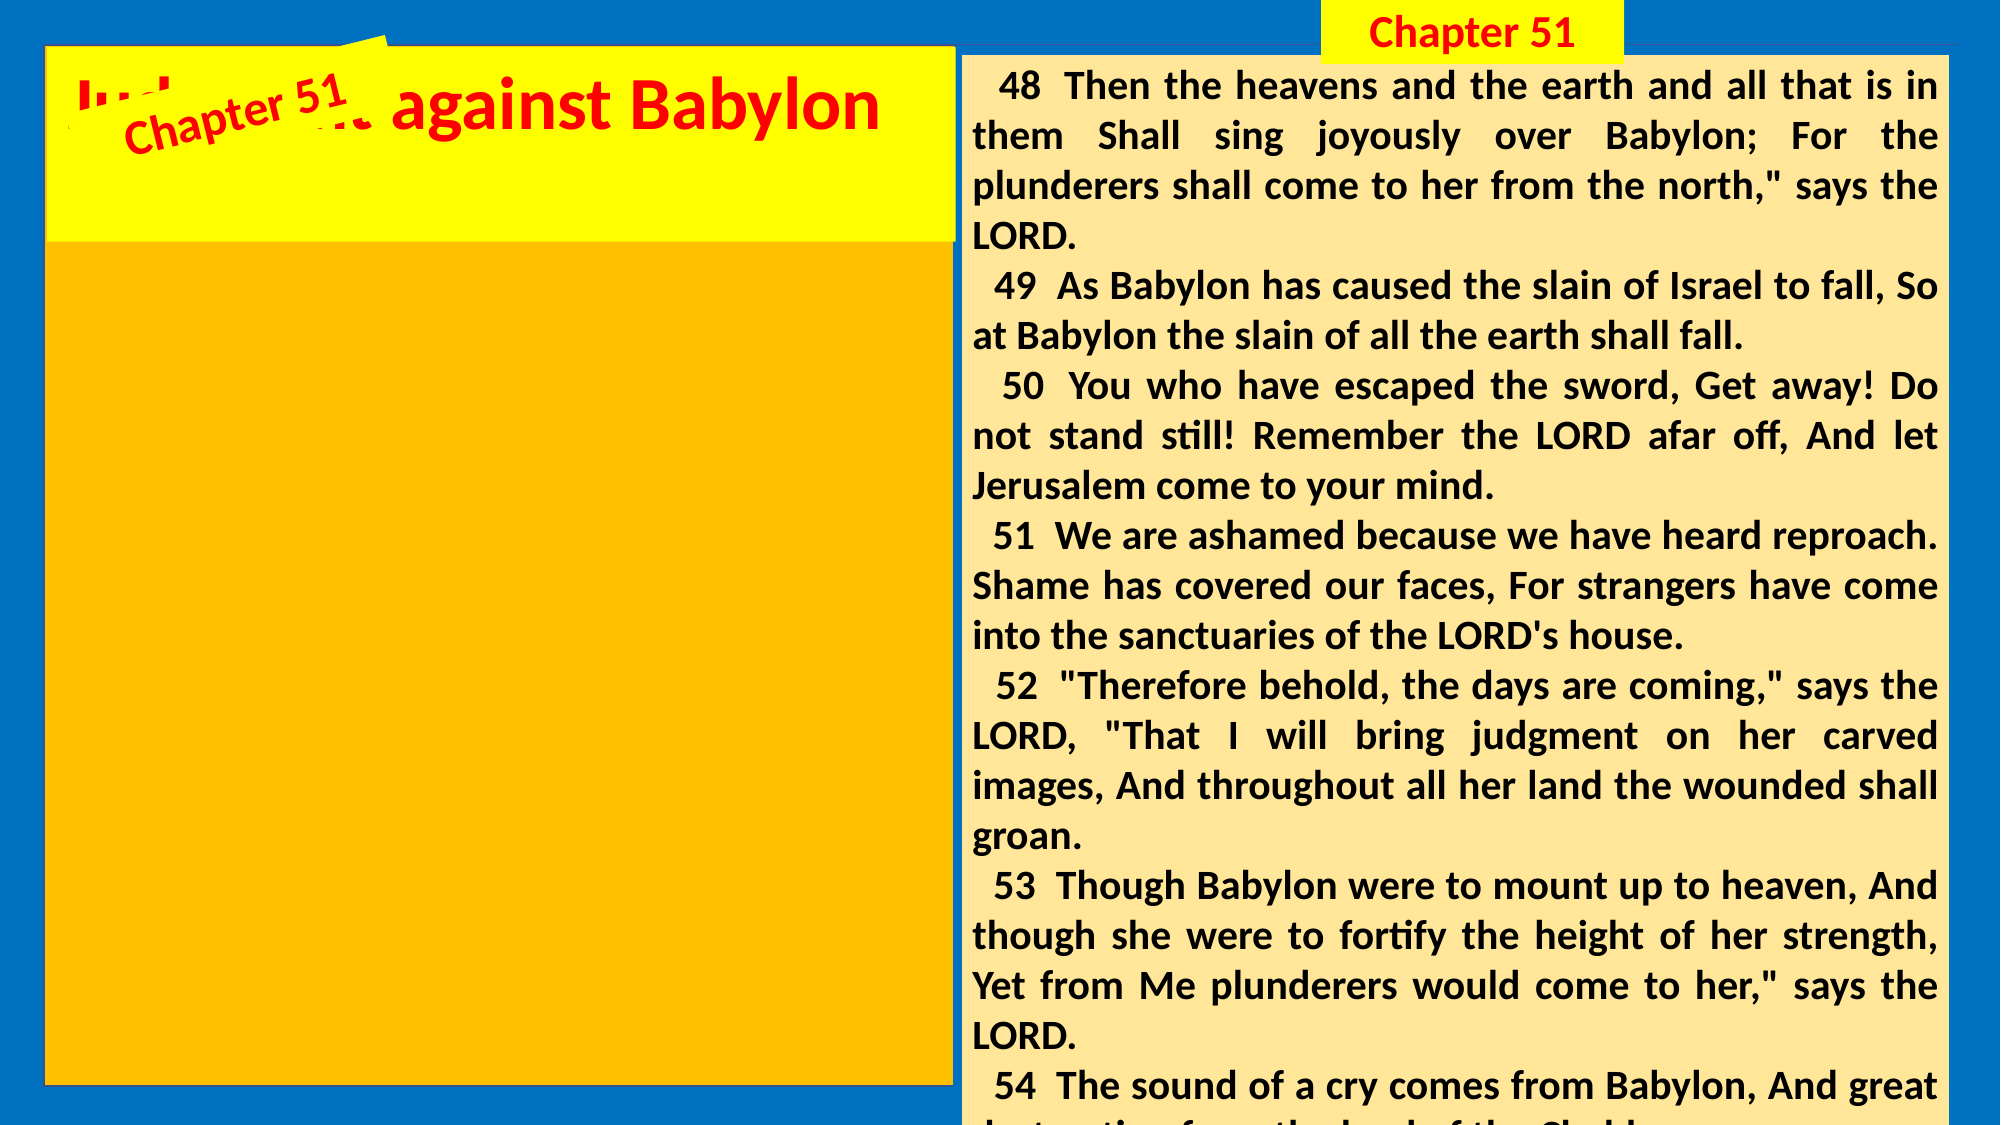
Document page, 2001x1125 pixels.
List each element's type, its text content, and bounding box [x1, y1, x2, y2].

text_box [43, 44, 344, 60]
text_box Jeremiah [42, 60, 46, 225]
text_box [1625, 44, 1957, 1087]
text_box Judgment against Babylon [46, 47, 956, 242]
text_box Chapter 51 [1321, 0, 1625, 64]
text_box [43, 225, 957, 1087]
text_box Chapter 51 [65, 34, 403, 187]
text_box 48 Then the heavens and the earth and all that is in them Shall sing joyously over Babylon; For the plunderers shall come to her from the north," says the LORD. 49 As Babylon has caused the slain of Israel to fall, So at Babylon the slain of all the earth shall fall. 50 You who have escaped the sword, Get away! Do not stand still! Remember the LORD afar off, And let Jerusalem come to your mind. 51 We are ashamed because we have heard reproach. Shame has covered our faces, For strangers have come into the sanctuaries of the LORD's house. 52 "Therefore behold, the days are coming," says the LORD, "That I will bring judgment on her carved images, And throughout all her land the wounded shall groan. 53 Though Babylon were to mount up to heaven, And though she were to fortify the height of her strength, Yet from Me plunderers would come to her," says the LORD. 54 The sound of a cry comes from Babylon, And great destruction from the land of the Chaldeans, [957, 50, 1955, 1125]
text_box [388, 44, 1321, 60]
